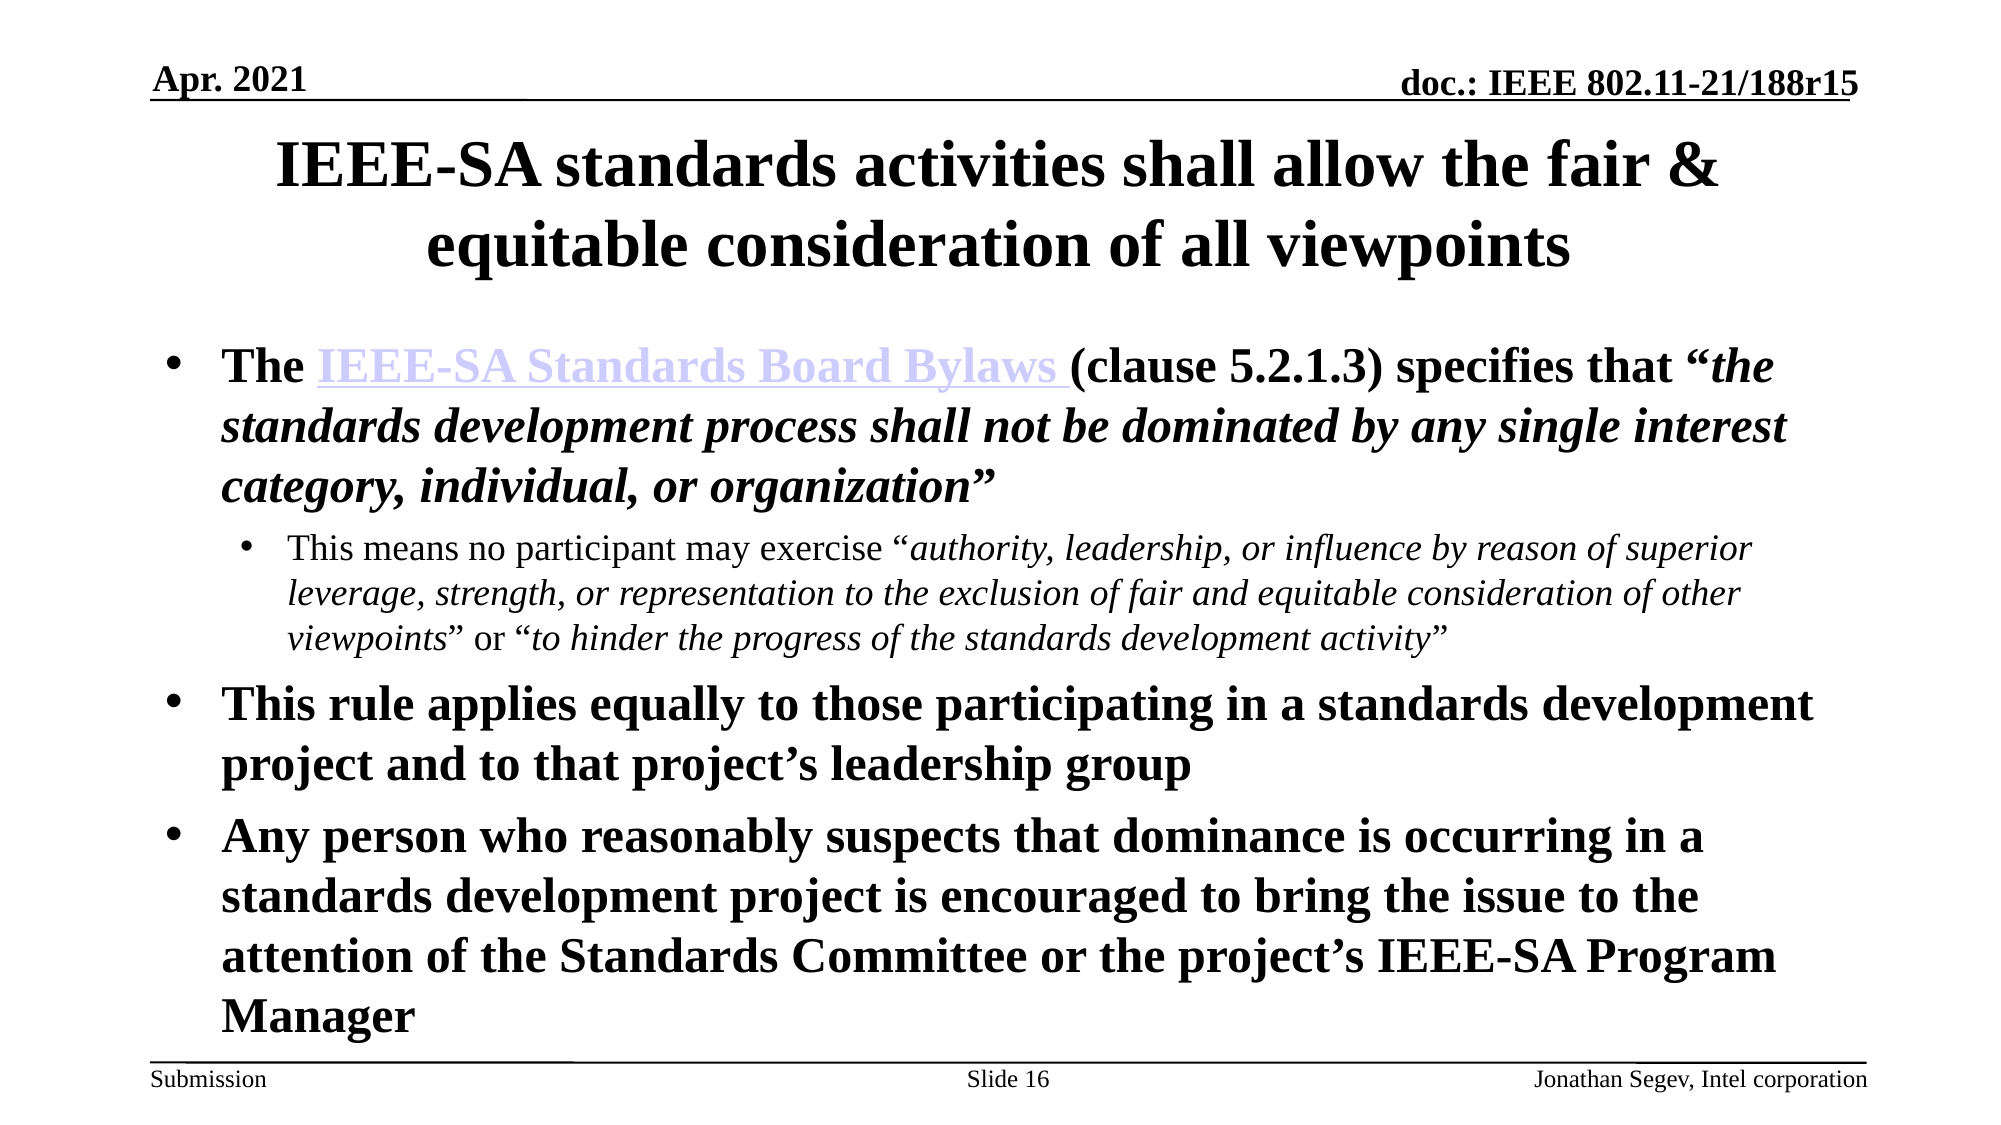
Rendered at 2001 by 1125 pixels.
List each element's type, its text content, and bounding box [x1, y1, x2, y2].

slide_number Slide 16 [950, 1061, 1067, 1123]
footer Jonathan Segev, Intel corporation [1171, 1061, 1869, 1093]
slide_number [152, 54, 563, 100]
list The IEEE-SA Standards Board Bylaws (clause 5.2.1.3) specifies that “the standards development process shall not be dominated by any single interest category, individual, or organization” This means no participant may exercise “authority, leadership, or influence by reason of superior leverage, strength, or representation to the exclusion of fair and equitable consideration of other viewpoints” or “to hinder the progress of the standards development activity” This rule applies equally to those participating in a standards development project and to that project’s leadership group Any person who reasonably suspects that dominance is occurring in a standards development project is encouraged to bring the issue to the attention of the Standards Committee or the project’s IEEE-SA Program Manager [149, 324, 1850, 1000]
title IEEE-SA standards activities shall allow the fair & equitable consideration of all viewpoints [149, 112, 1850, 288]
